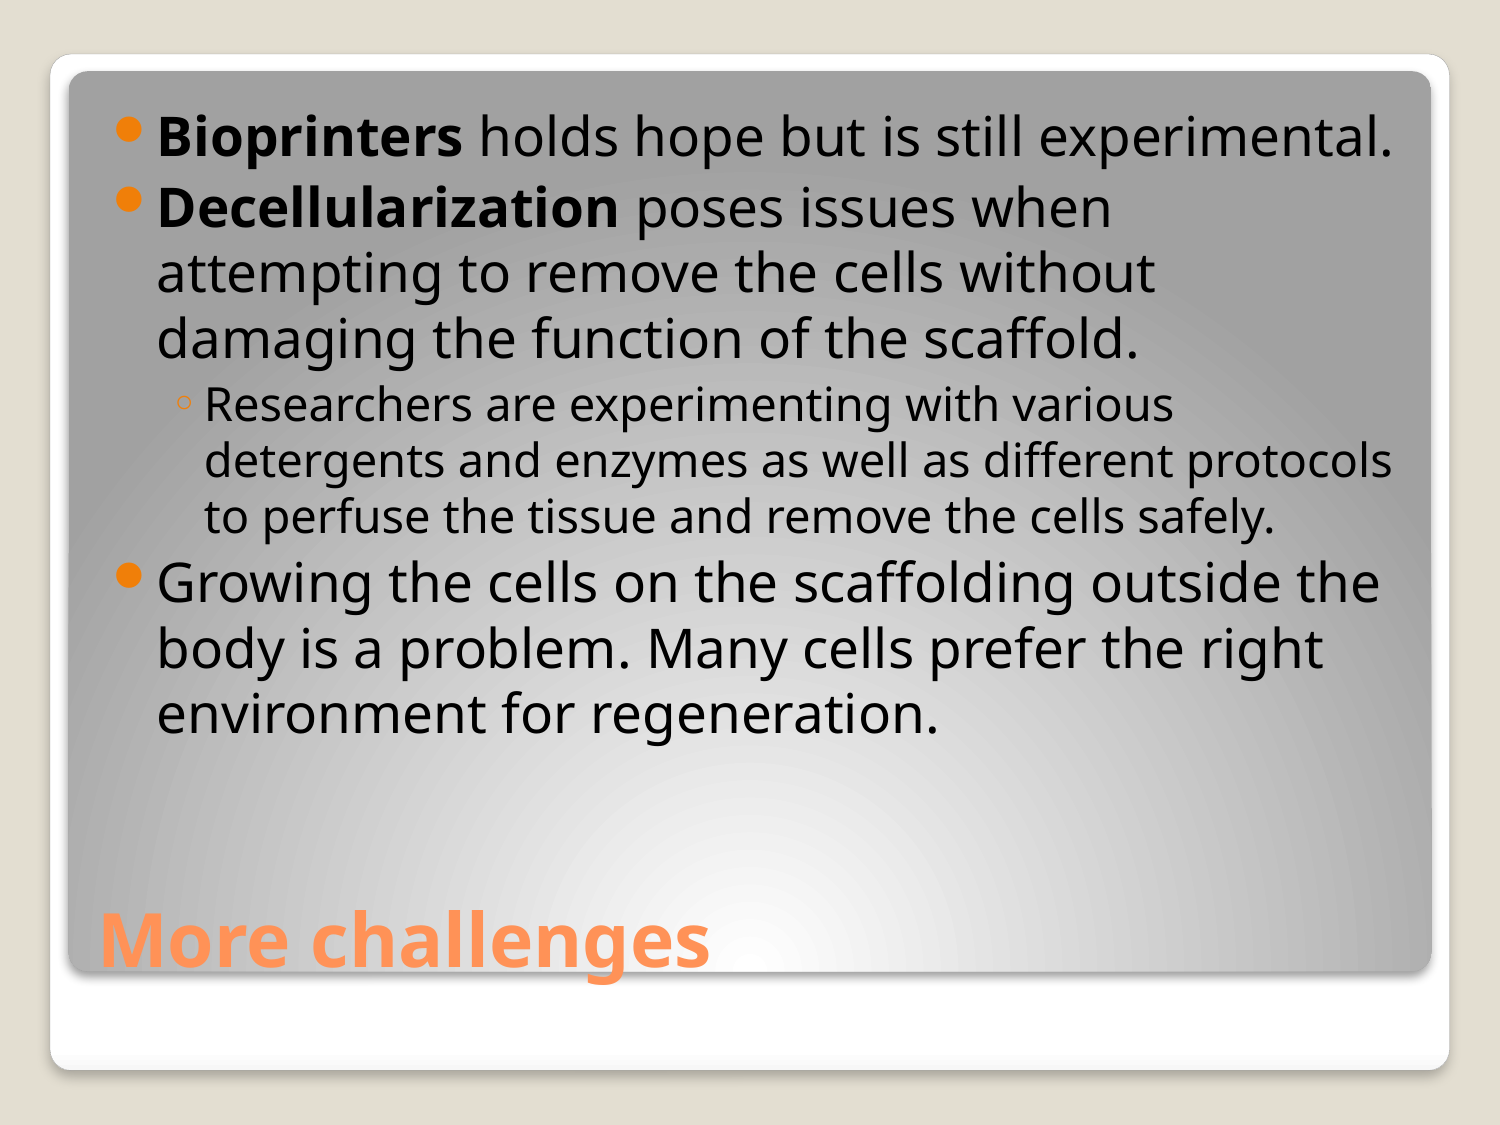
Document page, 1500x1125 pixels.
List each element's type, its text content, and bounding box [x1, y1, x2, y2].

title More challenges [82, 863, 1425, 990]
list Bioprinters holds hope but is still experimental. Decellularization poses issues when attempting to remove the cells without damaging the function of the scaffold. Researchers are experimenting with various detergents and enzymes as well as different protocols to perfuse the tissue and remove the cells safely. Growing the cells on the scaffolding outside the body is a problem. Many cells prefer the right environment for regeneration. [82, 86, 1425, 863]
